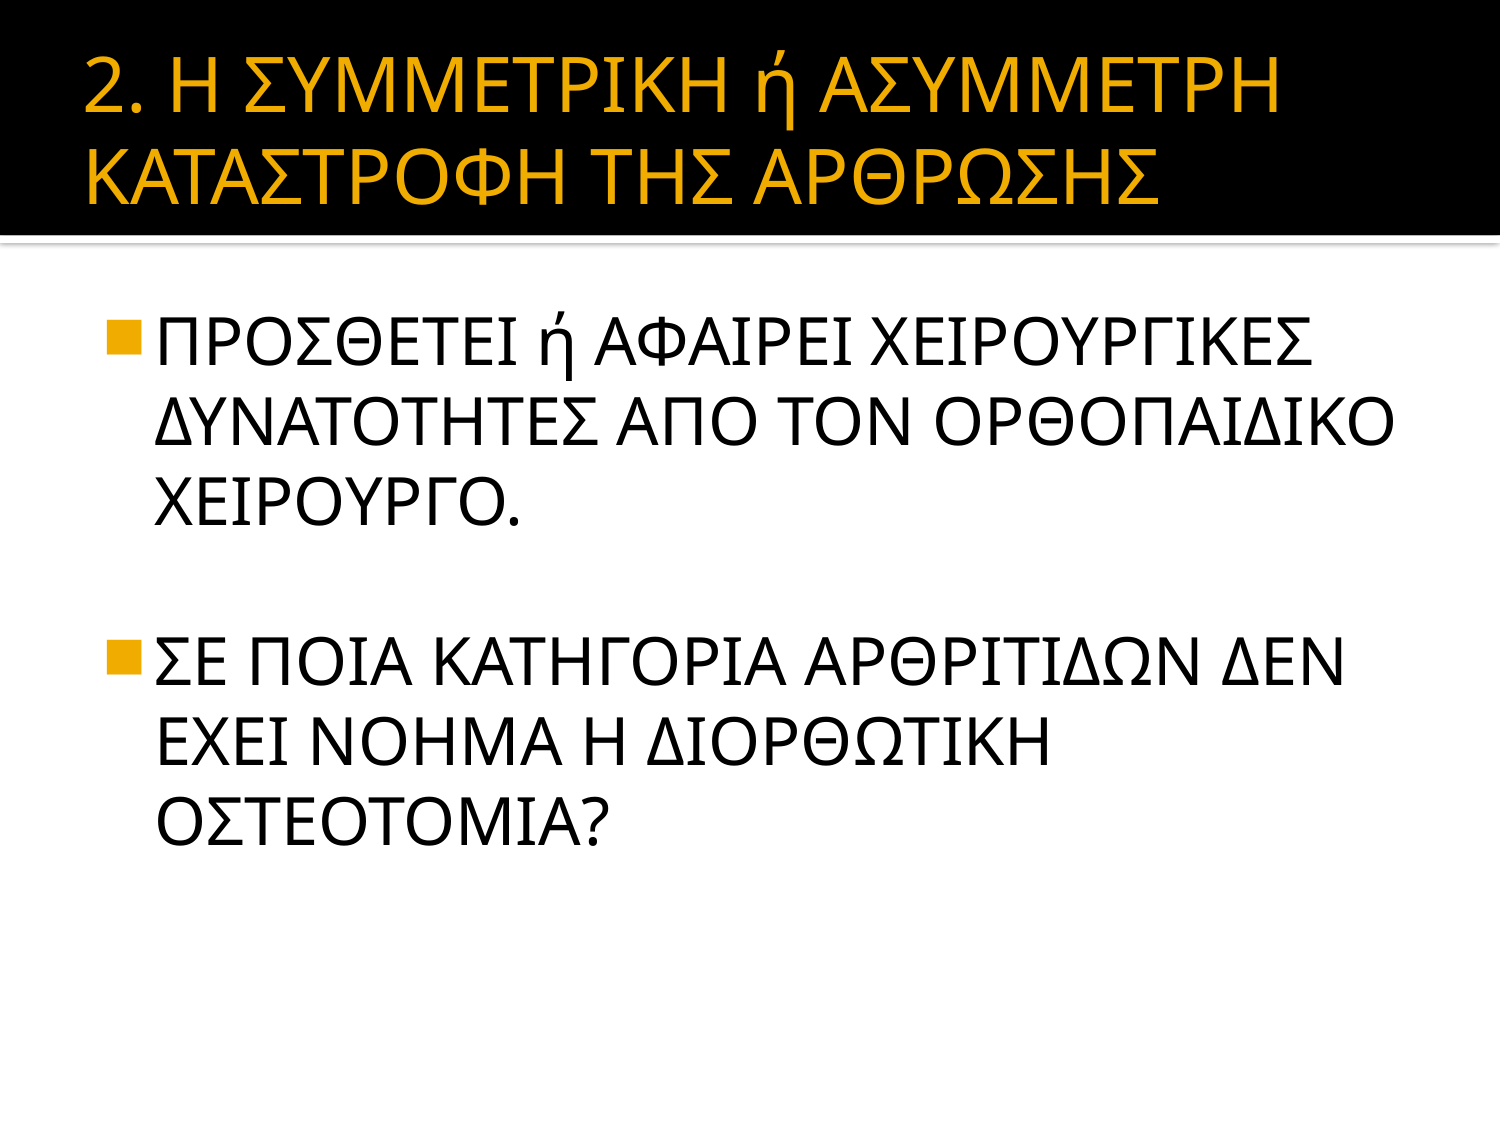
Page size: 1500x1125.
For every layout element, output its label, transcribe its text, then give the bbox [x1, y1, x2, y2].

list ΠΡΟΣΘΕΤΕΙ ή ΑΦΑΙΡΕΙ ΧΕΙΡΟΥΡΓΙΚΕΣ ΔΥΝΑΤΟΤΗΤΕΣ ΑΠΟ ΤΟΝ ΟΡΘΟΠΑΙΔΙΚΟ ΧΕΙΡΟΥΡΓΟ. ΣΕ ΠΟΙΑ ΚΑΤΗΓΟΡΙΑ ΑΡΘΡΙΤΙΔΩΝ ΔΕΝ ΕΧΕΙ ΝΟΗΜΑ Η ΔΙΟΡΘΩΤΙΚΗ ΟΣΤΕΟΤΟΜΙΑ? [74, 290, 1426, 1051]
title 2. Η ΣΥΜΜΕΤΡΙΚΗ ή ΑΣΥΜΜΕΤΡΗ ΚΑΤΑΣΤΡΟΦΗ ΤΗΣ ΑΡΘΡΩΣΗΣ [74, 24, 1426, 232]
